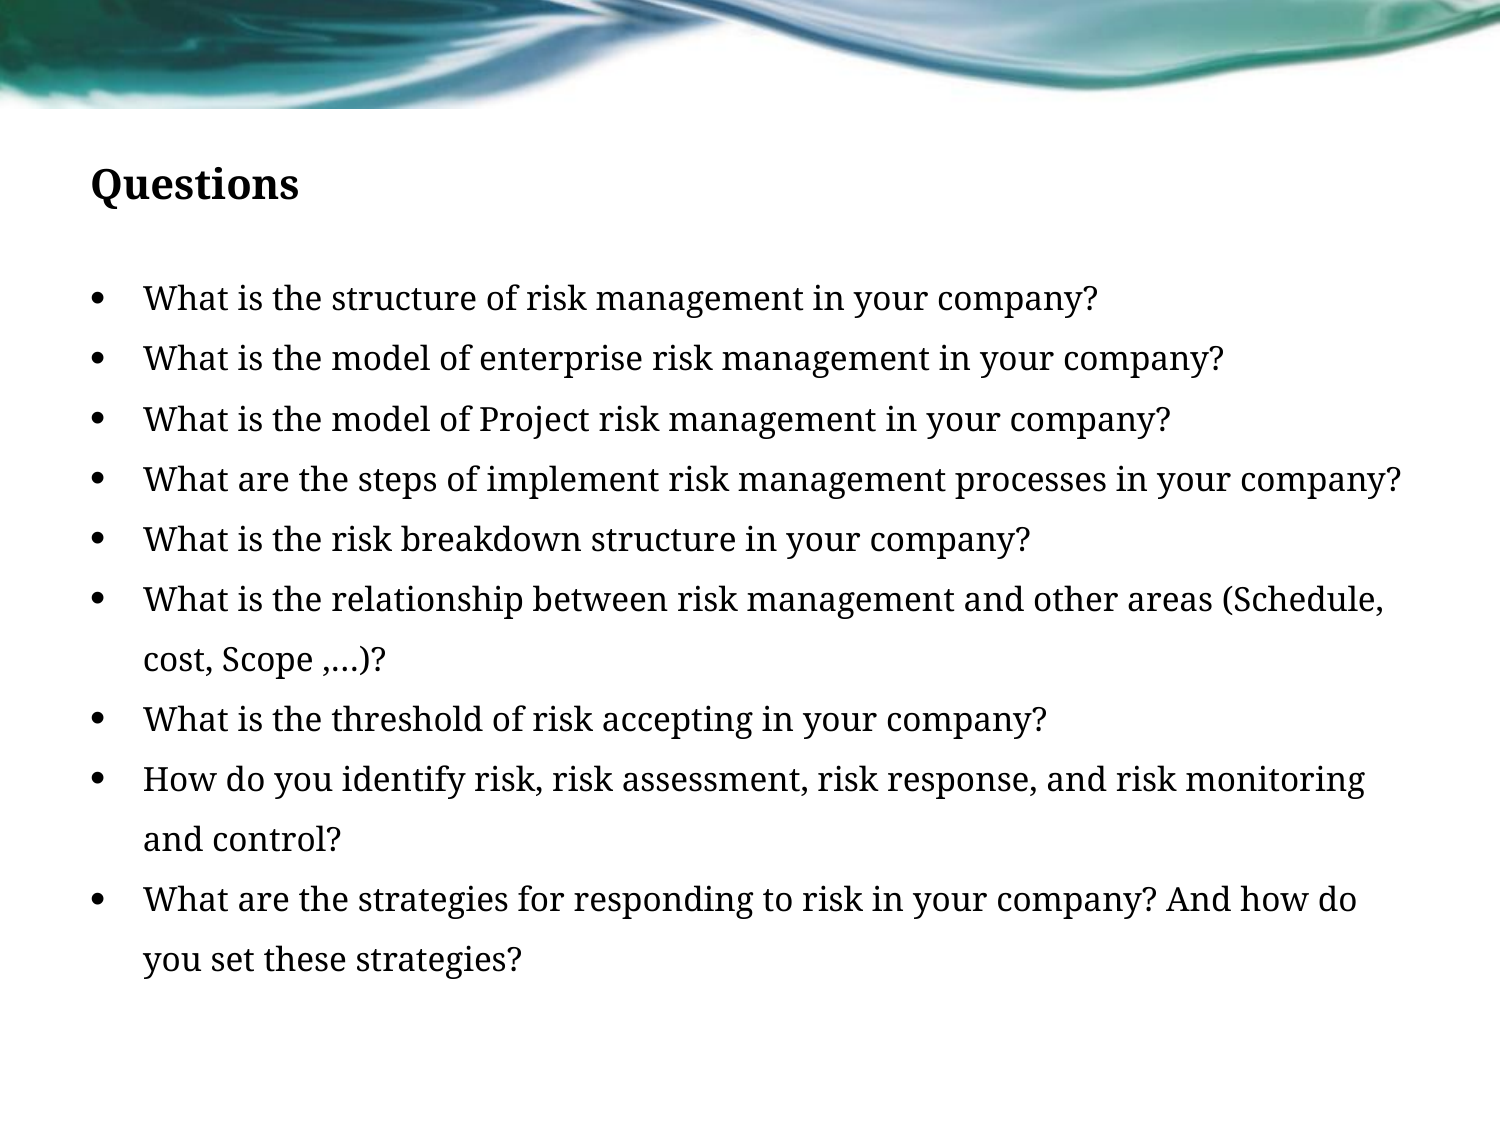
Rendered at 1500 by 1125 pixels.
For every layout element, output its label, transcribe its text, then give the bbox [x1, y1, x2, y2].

list What is the structure of risk management in your company? What is the model of enterprise risk management in your company? What is the model of Project risk management in your company? What are the steps of implement risk management processes in your company? What is the risk breakdown structure in your company? What is the relationship between risk management and other areas (Schedule, cost, Scope ,…)? What is the threshold of risk accepting in your company? How do you identify risk, risk assessment, risk response, and risk monitoring and control? What are the strategies for responding to risk in your company? And how do you set these strategies? [75, 249, 1425, 1005]
title Questions [75, 149, 1425, 249]
picture [0, 0, 1500, 109]
